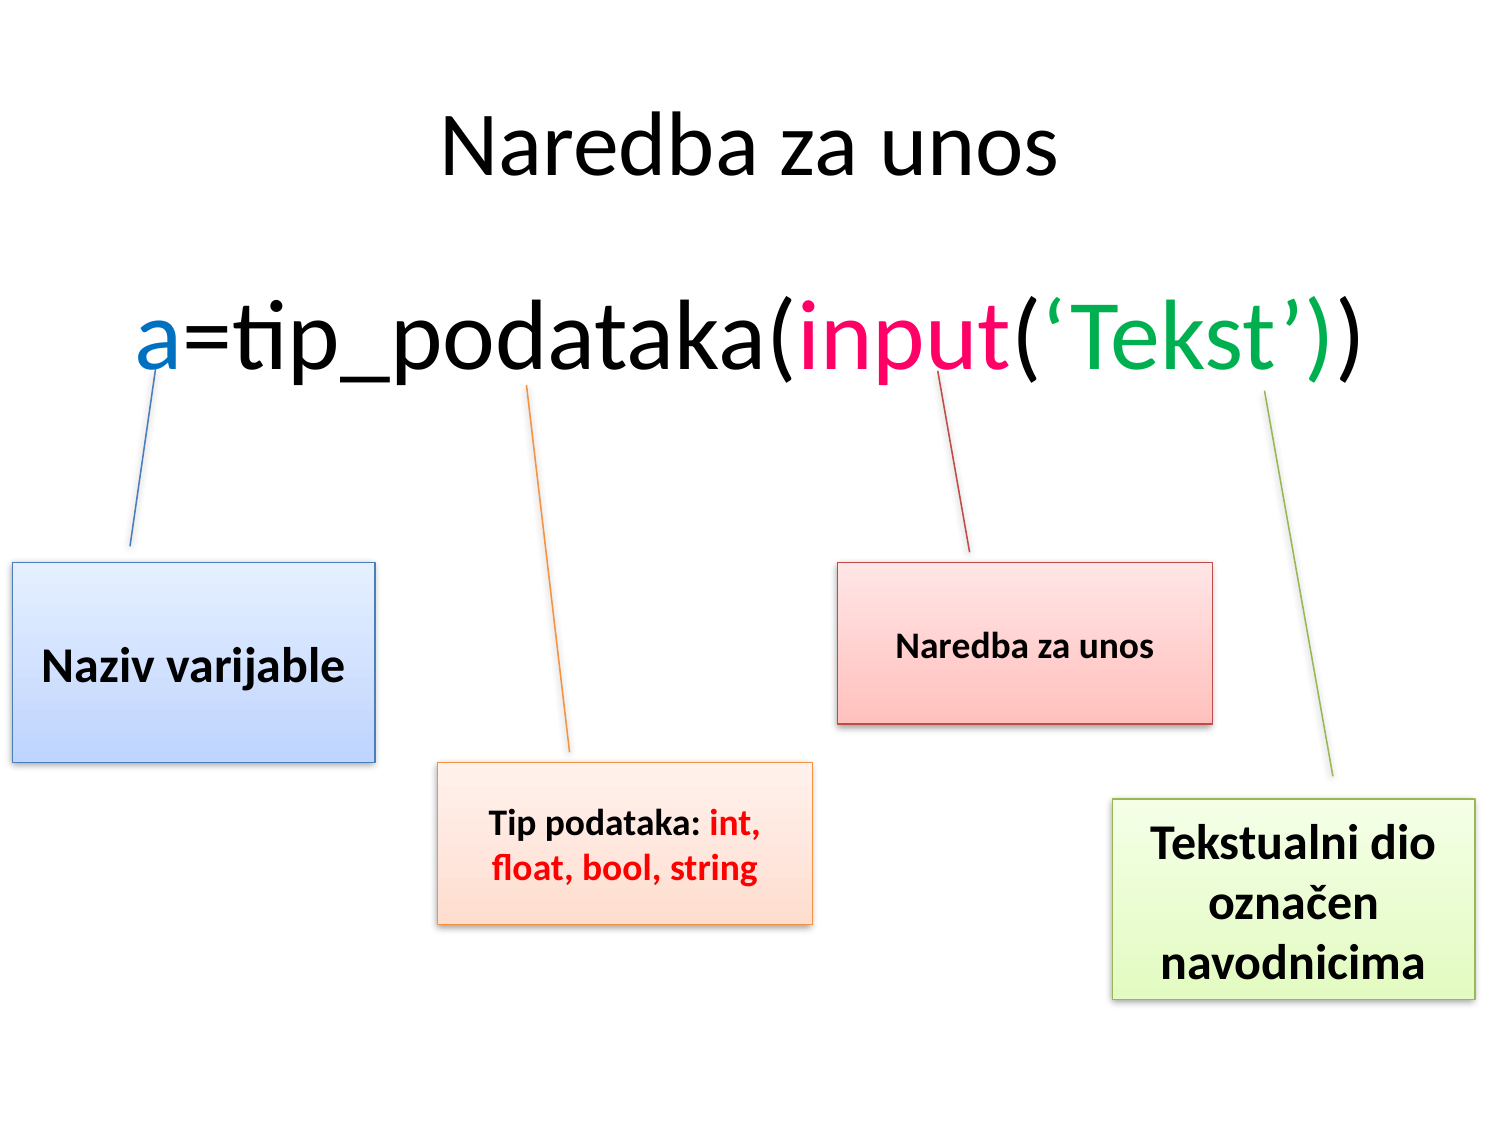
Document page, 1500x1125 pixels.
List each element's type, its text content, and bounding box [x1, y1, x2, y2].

text_box Tekstualni dio označen navodnicima [1112, 798, 1476, 1000]
text_box Tekstualni dio označen navodnicima [1263, 390, 1334, 777]
text_box Tip podataka: int, float, bool, string [525, 384, 571, 753]
title Naredba za unos [75, 45, 1425, 233]
text_box Naredba za unos [936, 370, 971, 553]
text_box Tip podataka: int, float, bool, string [437, 762, 813, 925]
text_box Naziv varijable [12, 562, 376, 763]
text_box Naredba za unos [837, 562, 1213, 725]
text_box Naziv varijable [129, 368, 157, 547]
list a=tip_podataka(input(‘Tekst’)) [75, 262, 1425, 1005]
